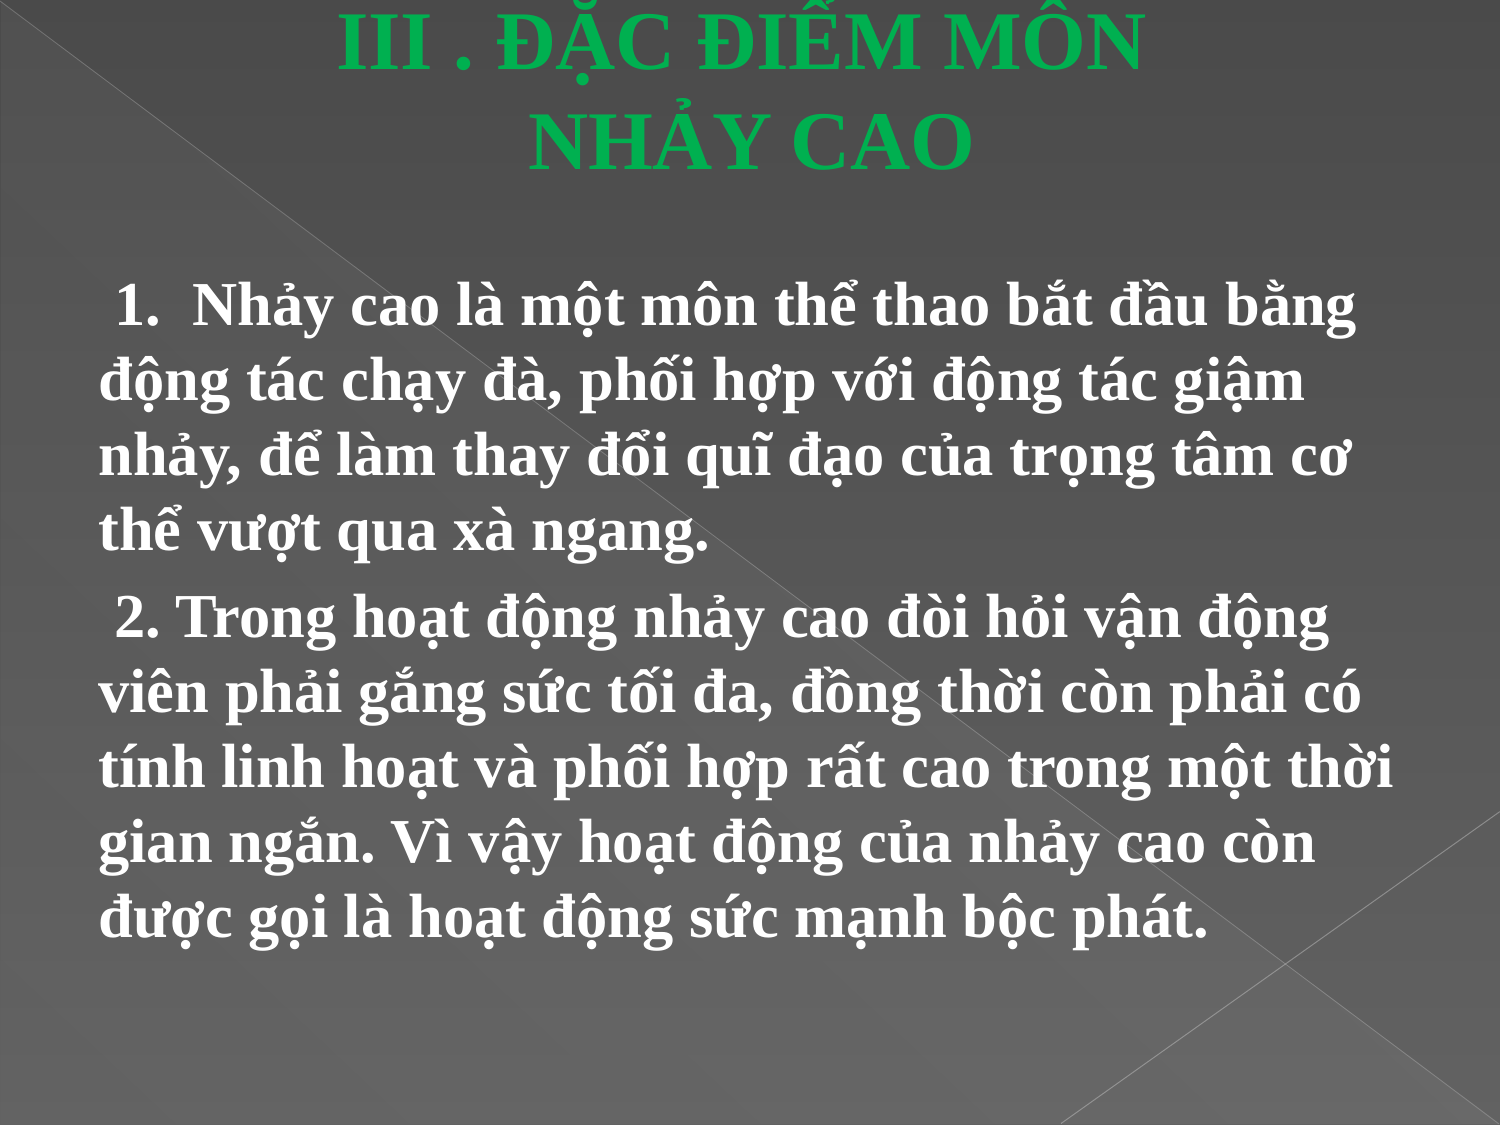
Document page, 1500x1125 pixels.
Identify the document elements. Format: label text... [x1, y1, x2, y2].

list 1. Nhảy cao là một môn thể thao bắt đầu bằng động tác chạy đà, phối hợp với động tác giậm nhảy, để làm thay đổi quĩ đạo của trọng tâm cơ thể vượt qua xà ngang. 2. Trong hoạt động nhảy cao đòi hỏi vận động viên phải gắng sức tối đa, đồng thời còn phải có tính linh hoạt và phối hợp rất cao trong một thời gian ngắn. Vì vậy hoạt động của nhảy cao còn được gọi là hoạt động sức mạnh bộc phát. [64, 255, 1416, 1006]
title III . ĐẶC ĐIỂM MÔN NHẢY CAO [76, 42, 1327, 231]
